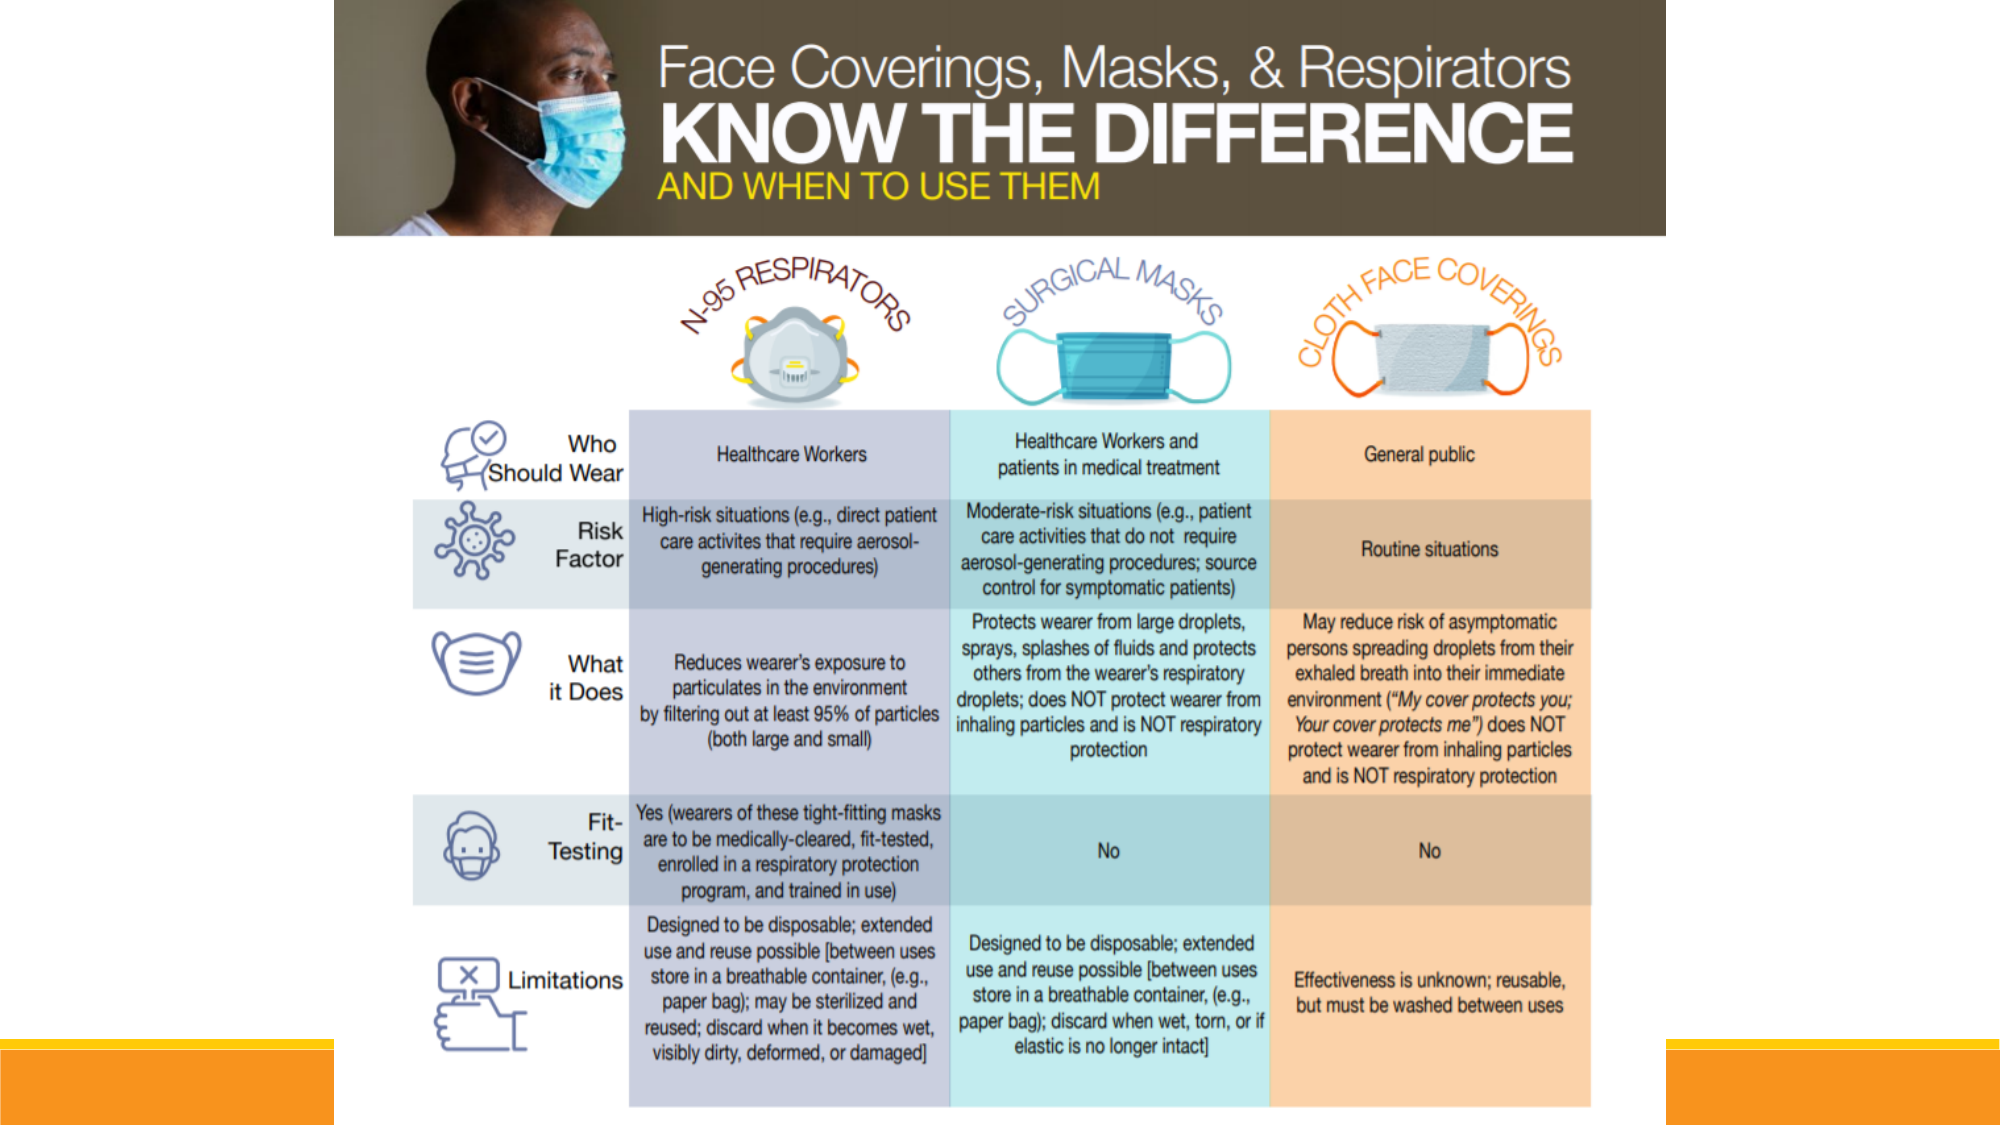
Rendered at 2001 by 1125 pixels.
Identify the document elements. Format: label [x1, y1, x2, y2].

picture [334, 0, 1666, 1125]
